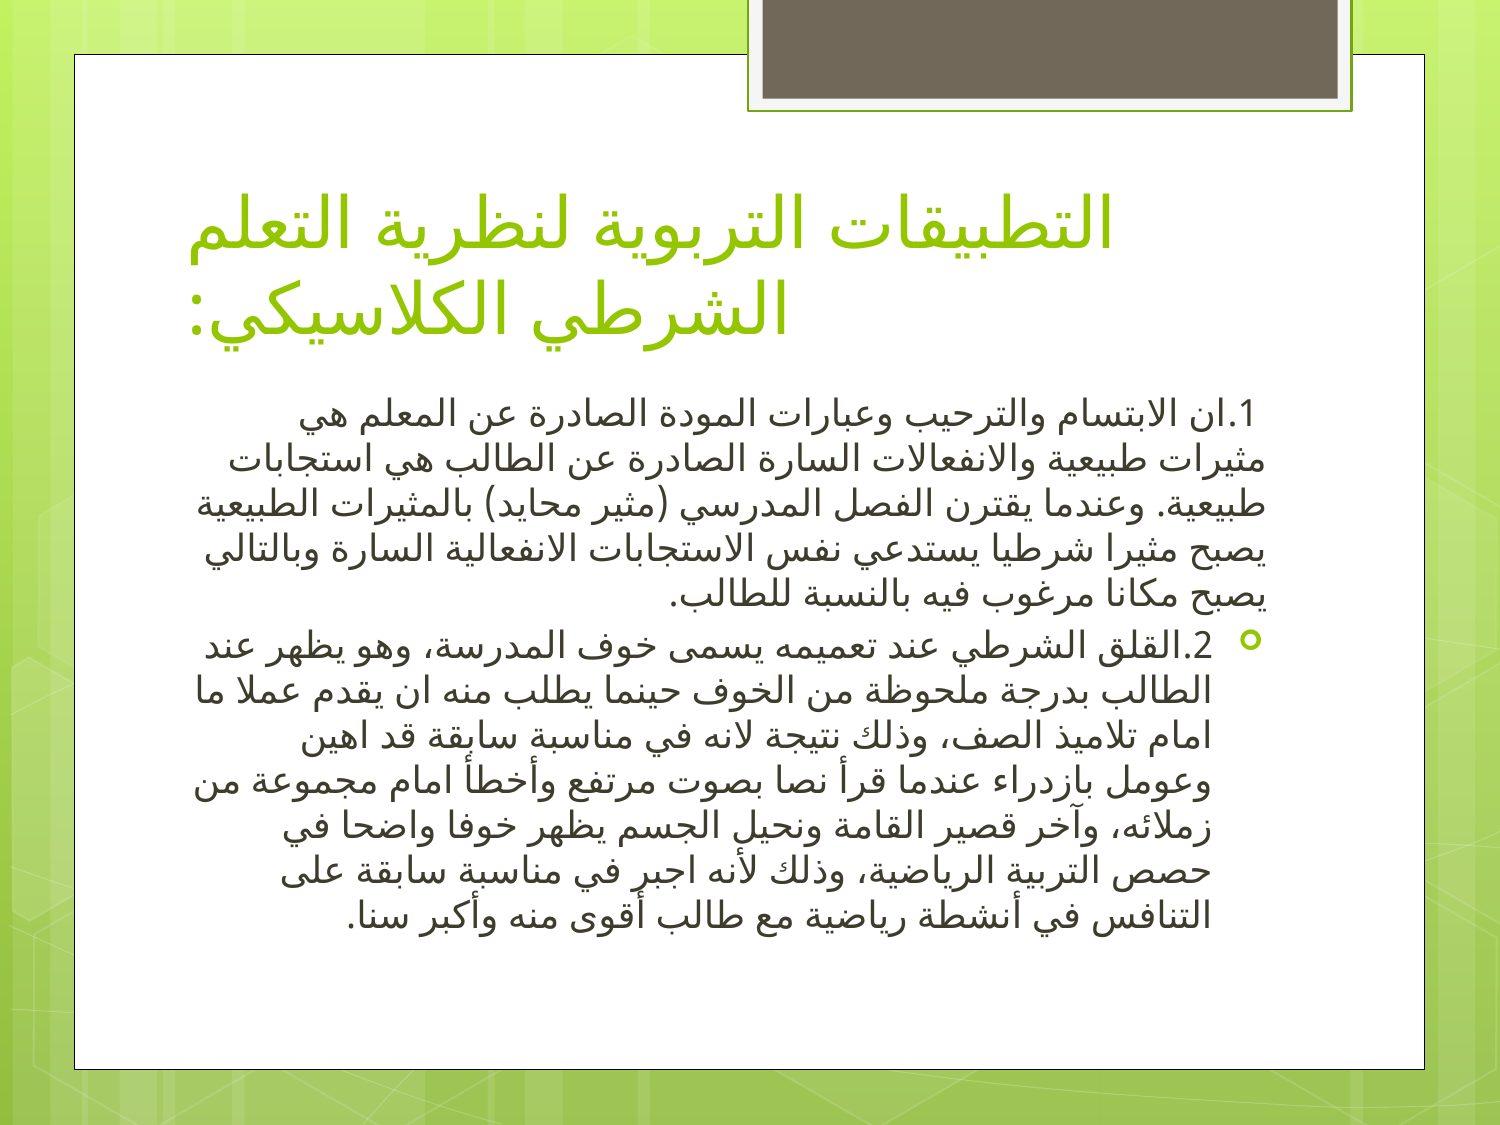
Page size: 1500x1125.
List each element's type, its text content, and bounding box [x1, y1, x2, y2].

title التطبيقات التربوية لنظرية التعلم الشرطي الكلاسيكي: [171, 168, 1324, 357]
list 1. ان الابتسام والترحيب وعبارات المودة الصادرة عن المعلم هي مثيرات طبيعية والانفعالات السارة الصادرة عن الطالب هي استجابات طبيعية. وعندما يقترن الفصل المدرسي (مثير محايد) بالمثيرات الطبيعية يصبح مثيرا شرطيا يستدعي نفس الاستجابات الانفعالية السارة وبالتالي يصبح مكانا مرغوب فيه بالنسبة للطالب. 2. القلق الشرطي عند تعميمه يسمى خوف المدرسة، وهو يظهر عند الطالب بدرجة ملحوظة من الخوف حينما يطلب منه ان يقدم عملا ما امام تلاميذ الصف، وذلك نتيجة لانه في مناسبة سابقة قد اهين وعومل بازدراء عندما قرأ نصا بصوت مرتفع وأخطأ امام مجموعة من زملائه، وآخر قصير القامة ونحيل الجسم يظهر خوفا واضحا في حصص التربية الرياضية، وذلك لأنه اجبر في مناسبة سابقة على التنافس في أنشطة رياضية مع طالب أقوى منه وأكبر سنا. [171, 381, 1283, 957]
